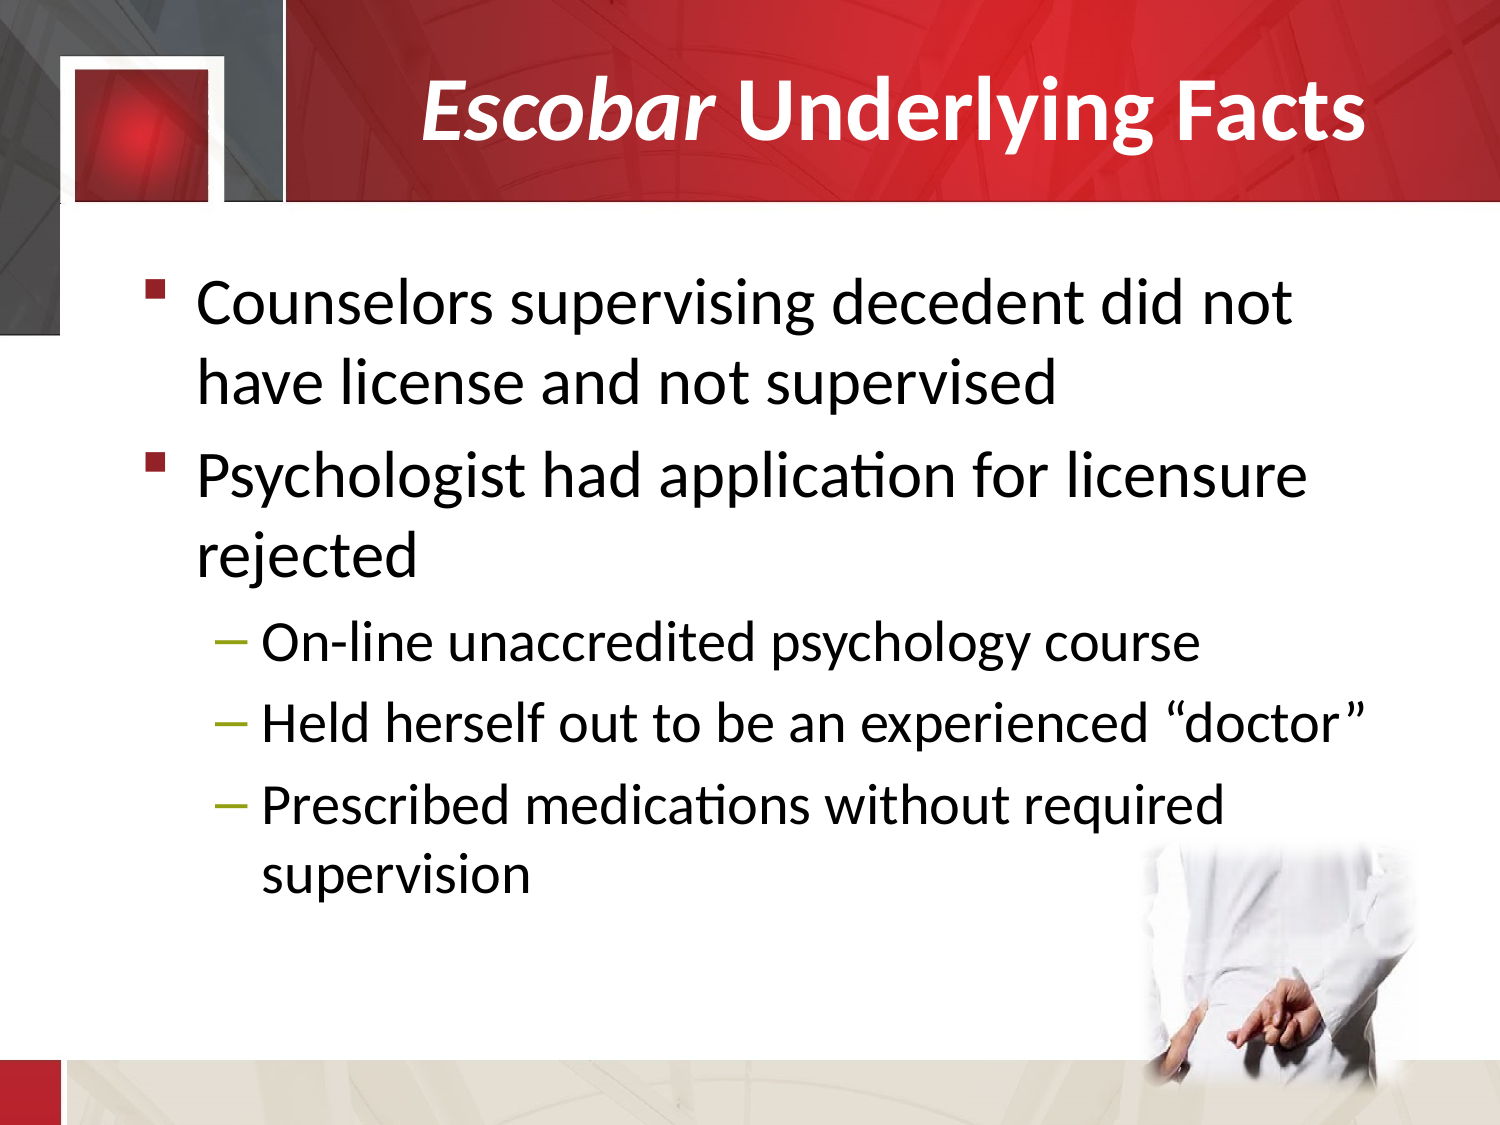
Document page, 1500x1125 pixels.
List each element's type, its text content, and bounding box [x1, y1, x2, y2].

list Counselors supervising decedent did not have license and not supervised Psychologist had application for licensure rejected On-line unaccredited psychology course Held herself out to be an experienced “doctor” Prescribed medications without required supervision [125, 249, 1425, 993]
picture [0, 0, 1500, 1125]
title Escobar Underlying Facts [287, 20, 1500, 188]
